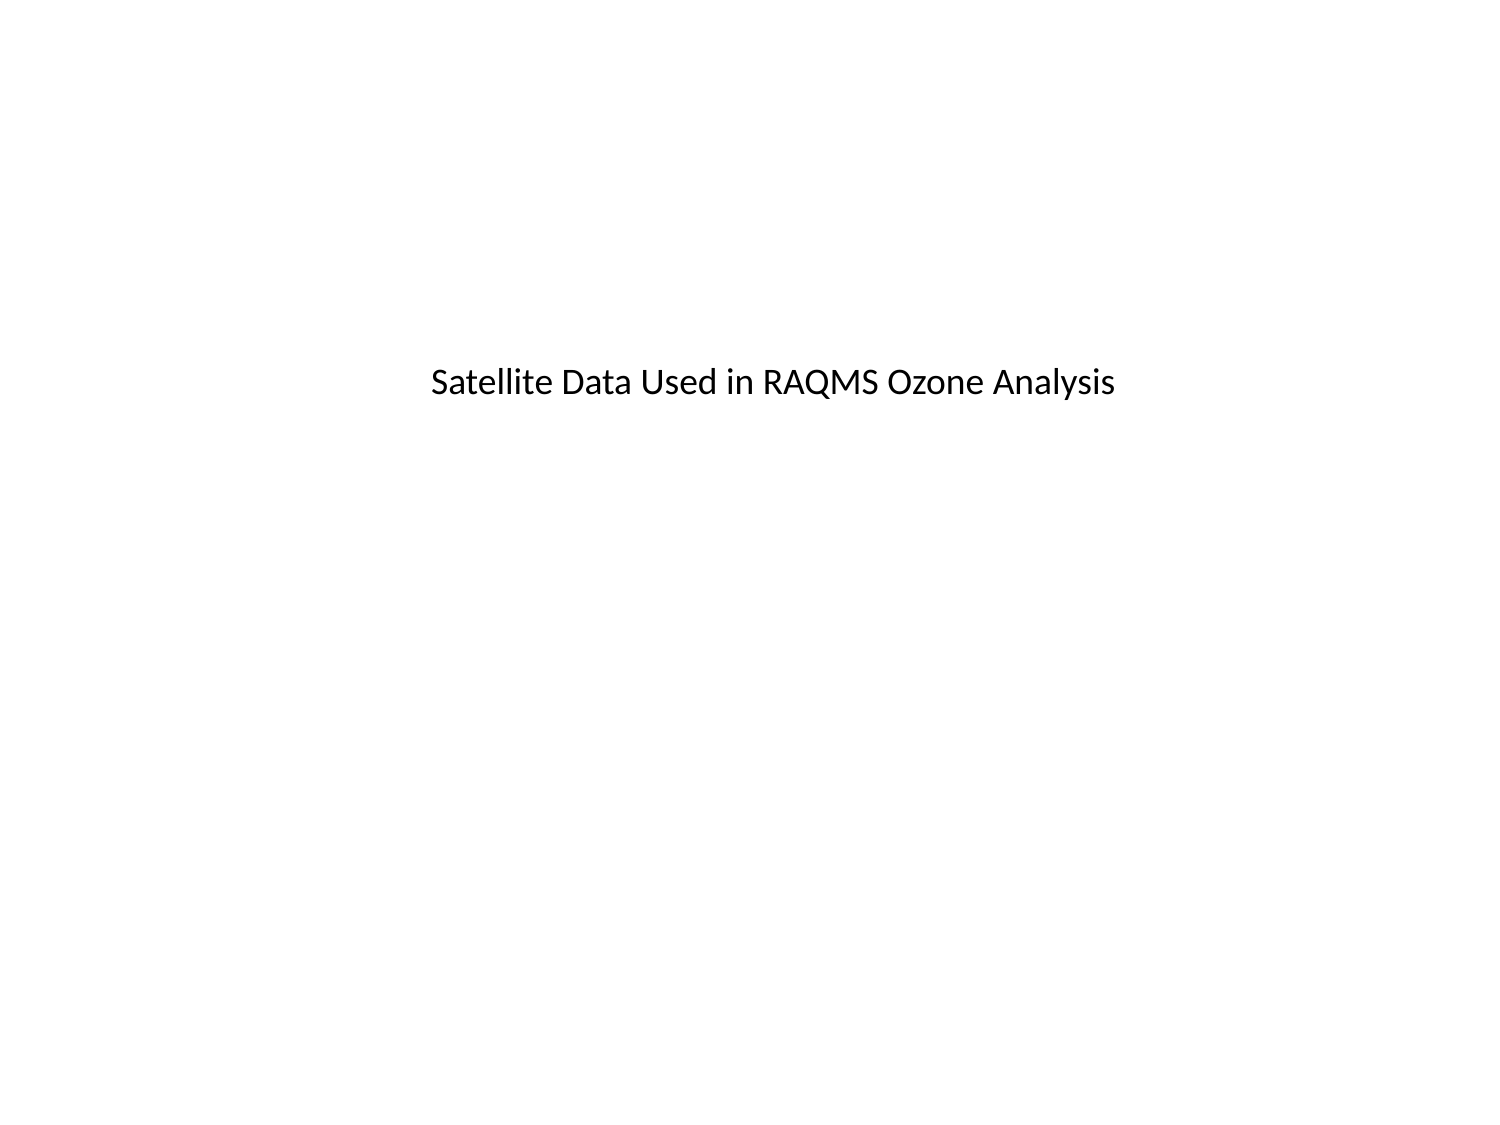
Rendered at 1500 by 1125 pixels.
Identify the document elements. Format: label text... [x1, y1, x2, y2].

text_box Satellite Data Used in RAQMS Ozone Analysis [416, 349, 1131, 410]
